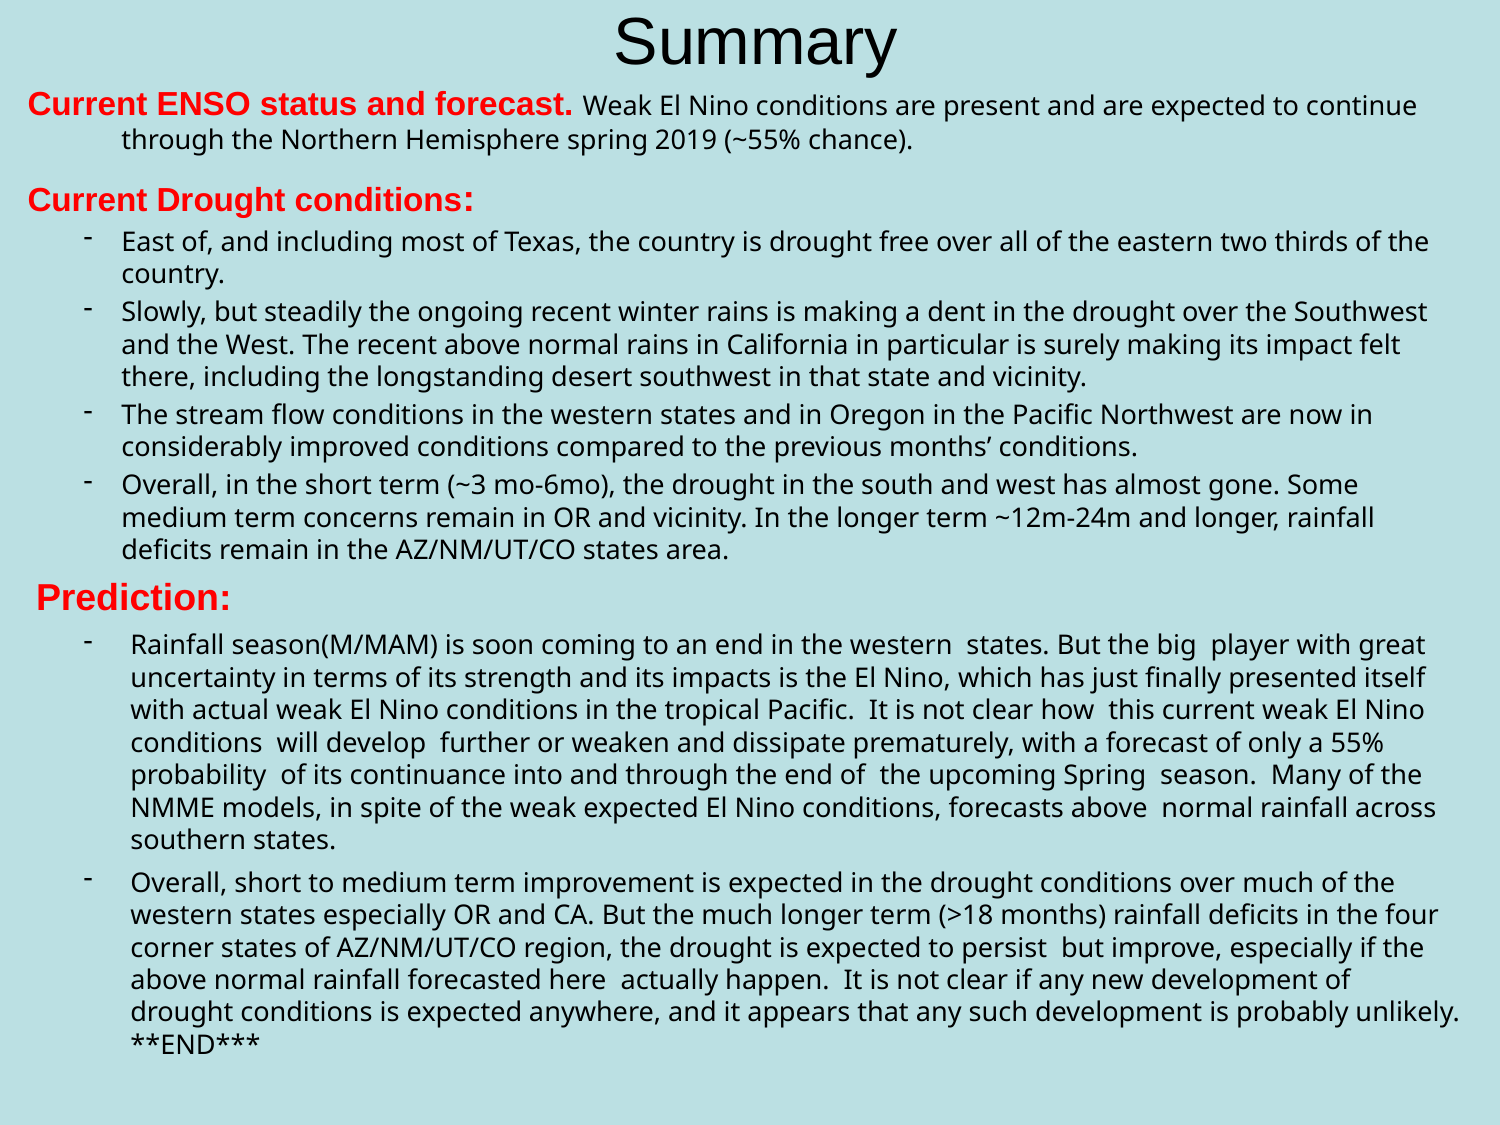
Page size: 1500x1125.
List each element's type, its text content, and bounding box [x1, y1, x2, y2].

title Summary [587, 0, 925, 75]
list Current ENSO status and forecast. Weak El Nino conditions are present and are expected to continue through the Northern Hemisphere spring 2019 (~55% chance). Current Drought conditions: East of, and including most of Texas, the country is drought free over all of the eastern two thirds of the country. Slowly, but steadily the ongoing recent winter rains is making a dent in the drought over the Southwest and the West. The recent above normal rains in California in particular is surely making its impact felt there, including the longstanding desert southwest in that state and vicinity. The stream flow conditions in the western states and in Oregon in the Pacific Northwest are now in considerably improved conditions compared to the previous months’ conditions. Overall, in the short term (~3 mo-6mo), the drought in the south and west has almost gone. Some medium term concerns remain in OR and vicinity. In the longer term ~12m-24m and longer, rainfall deficits remain in the AZ/NM/UT/CO states area. Prediction: Rainfall season(M/MAM) is soon coming to an end in the western states. But the big player with great uncertainty in terms of its strength and its impacts is the El Nino, which has just finally presented itself with actual weak El Nino conditions in the tropical Pacific. It is not clear how this current weak El Nino conditions will develop further or weaken and dissipate prematurely, with a forecast of only a 55% probability of its continuance into and through the end of the upcoming Spring season. Many of the NMME models, in spite of the weak expected El Nino conditions, forecasts above normal rainfall across southern states. Overall, short to medium term improvement is expected in the drought conditions over much of the western states especially OR and CA. But the much longer term (>18 months) rainfall deficits in the four corner states of AZ/NM/UT/CO region, the drought is expected to persist but improve, especially if the above normal rainfall forecasted here actually happen. It is not clear if any new development of drought conditions is expected anywhere, and it appears that any such development is probably unlikely. **END*** [12, 75, 1475, 1113]
